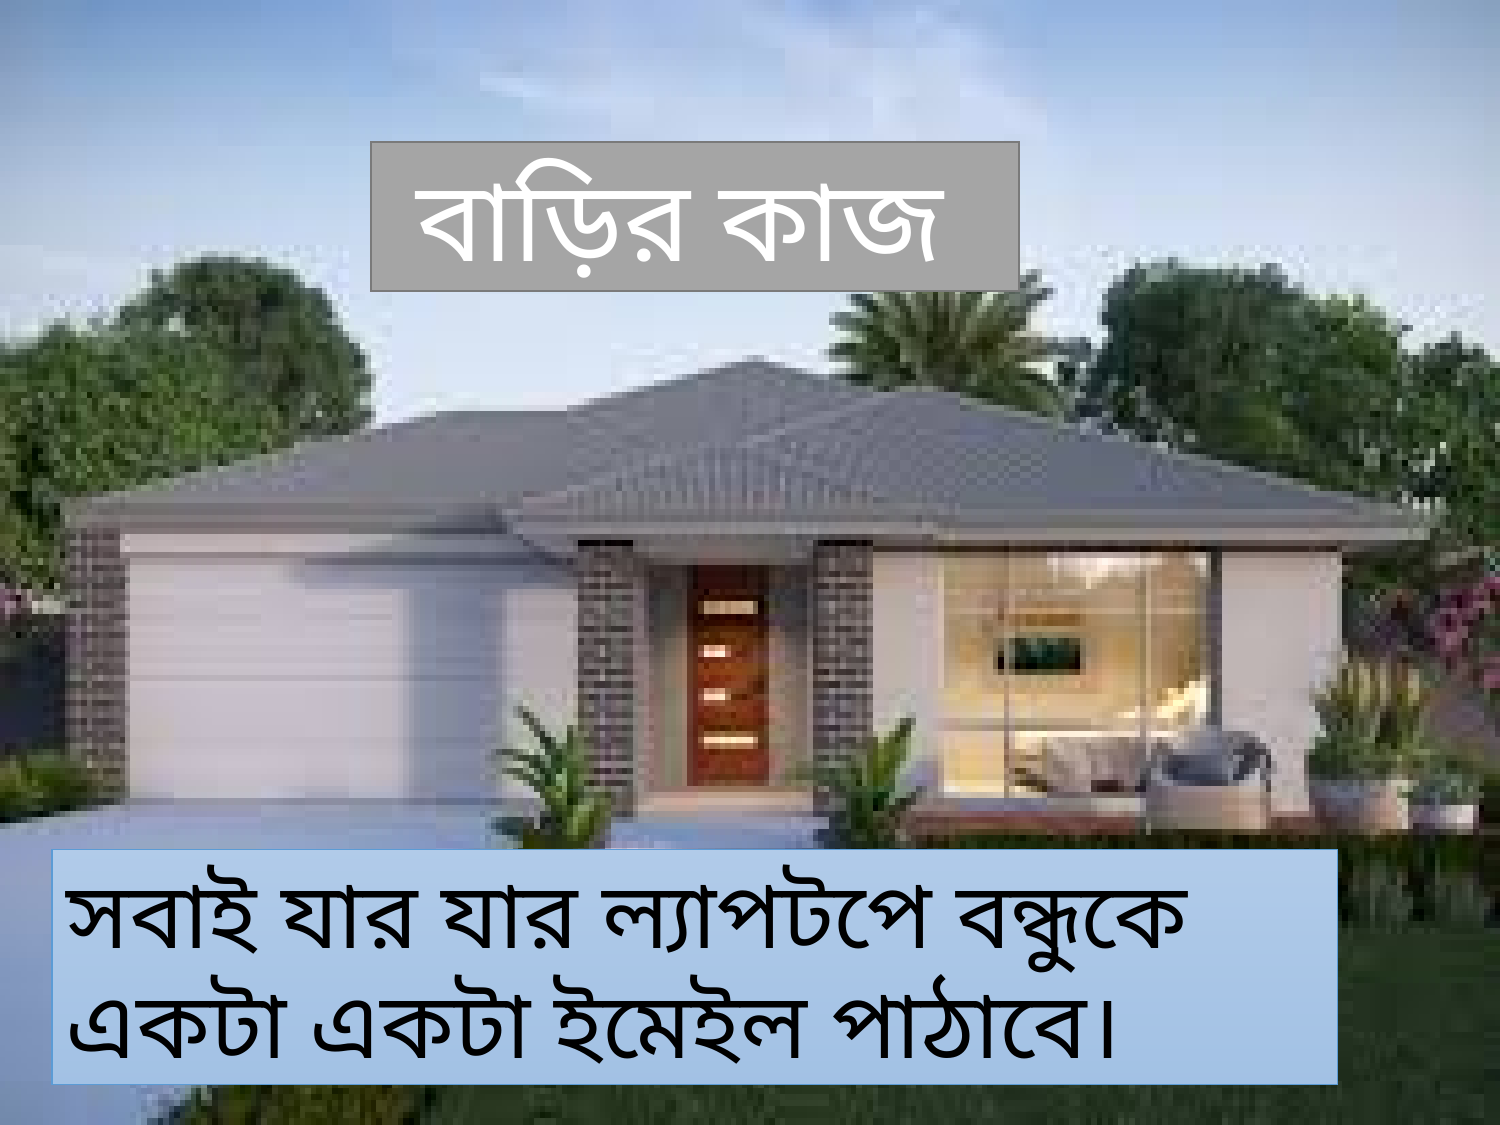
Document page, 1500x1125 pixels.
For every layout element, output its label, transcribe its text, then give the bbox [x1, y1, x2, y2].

text_box সবাই যার যার ল্যাপটপে বন্ধুকে একটা একটা ইমেইল পাঠাবে। [51, 849, 1338, 1085]
text_box বাড়ির কাজ [370, 141, 1020, 292]
picture [0, 0, 1500, 1125]
